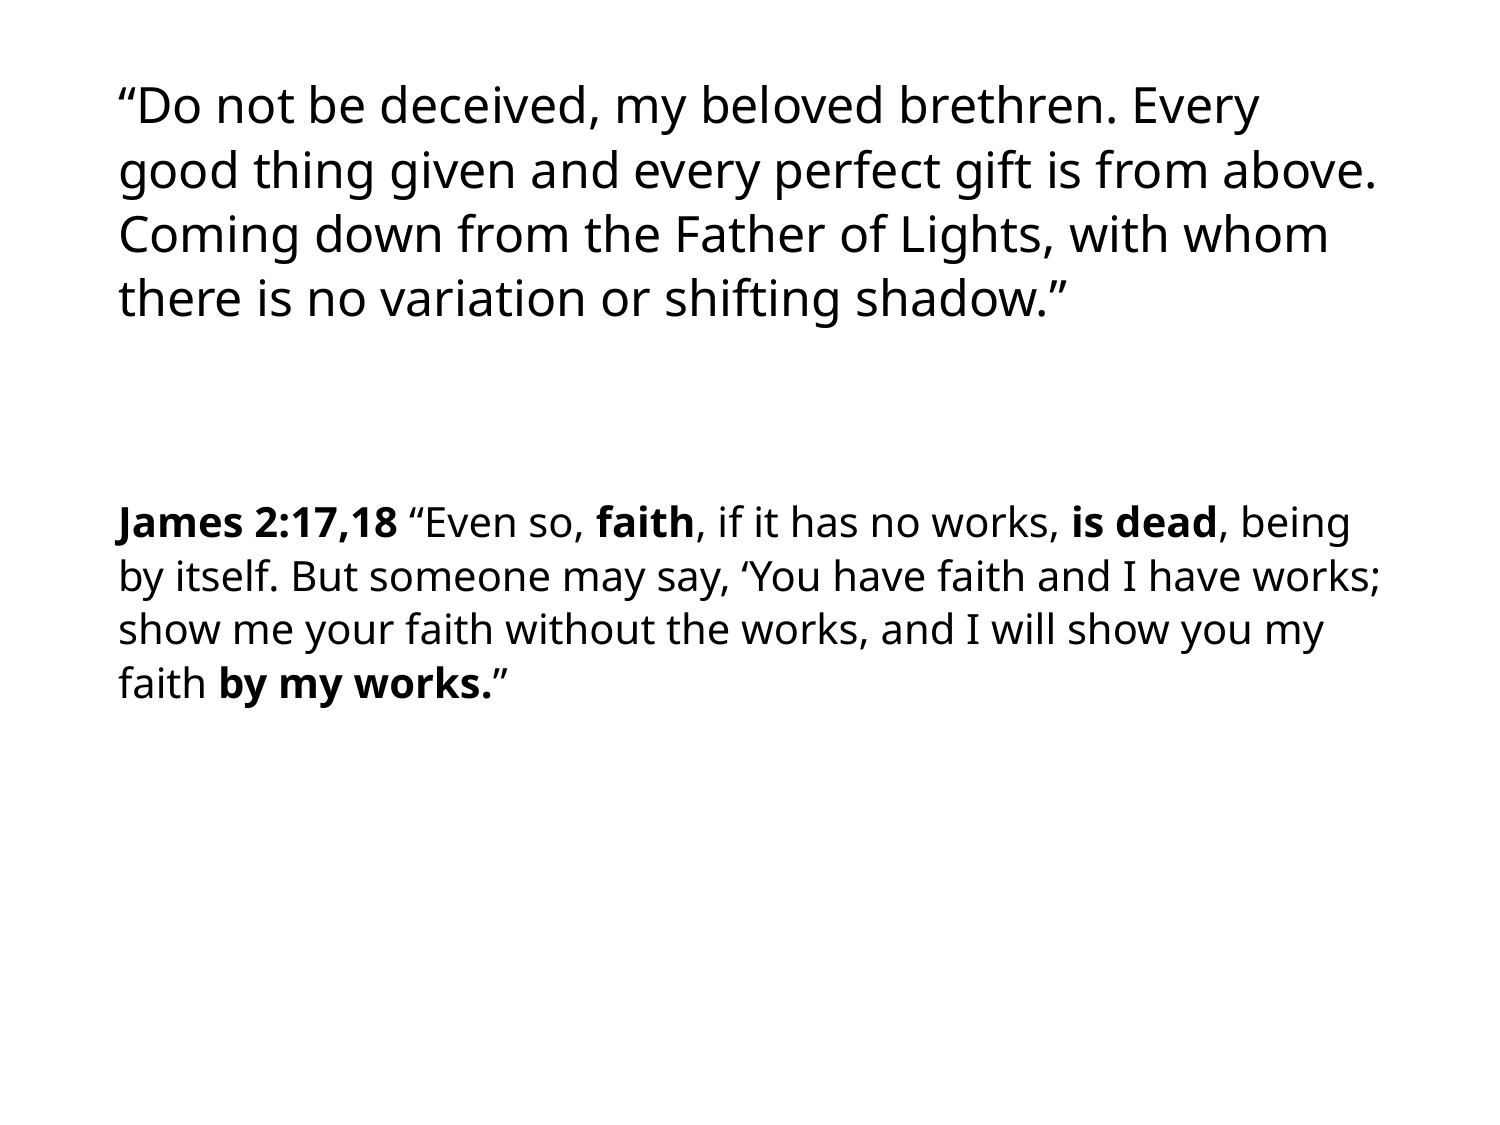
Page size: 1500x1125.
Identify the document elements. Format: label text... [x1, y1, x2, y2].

list “Do not be deceived, my beloved brethren. Every good thing given and every perfect gift is from above. Coming down from the Father of Lights, with whom there is no variation or shifting shadow.” James 2:17,18 “Even so, faith, if it has no works, is dead, being by itself. But someone may say, ‘You have faith and I have works; show me your faith without the works, and I will show you my faith by my works.” [103, 62, 1397, 1029]
